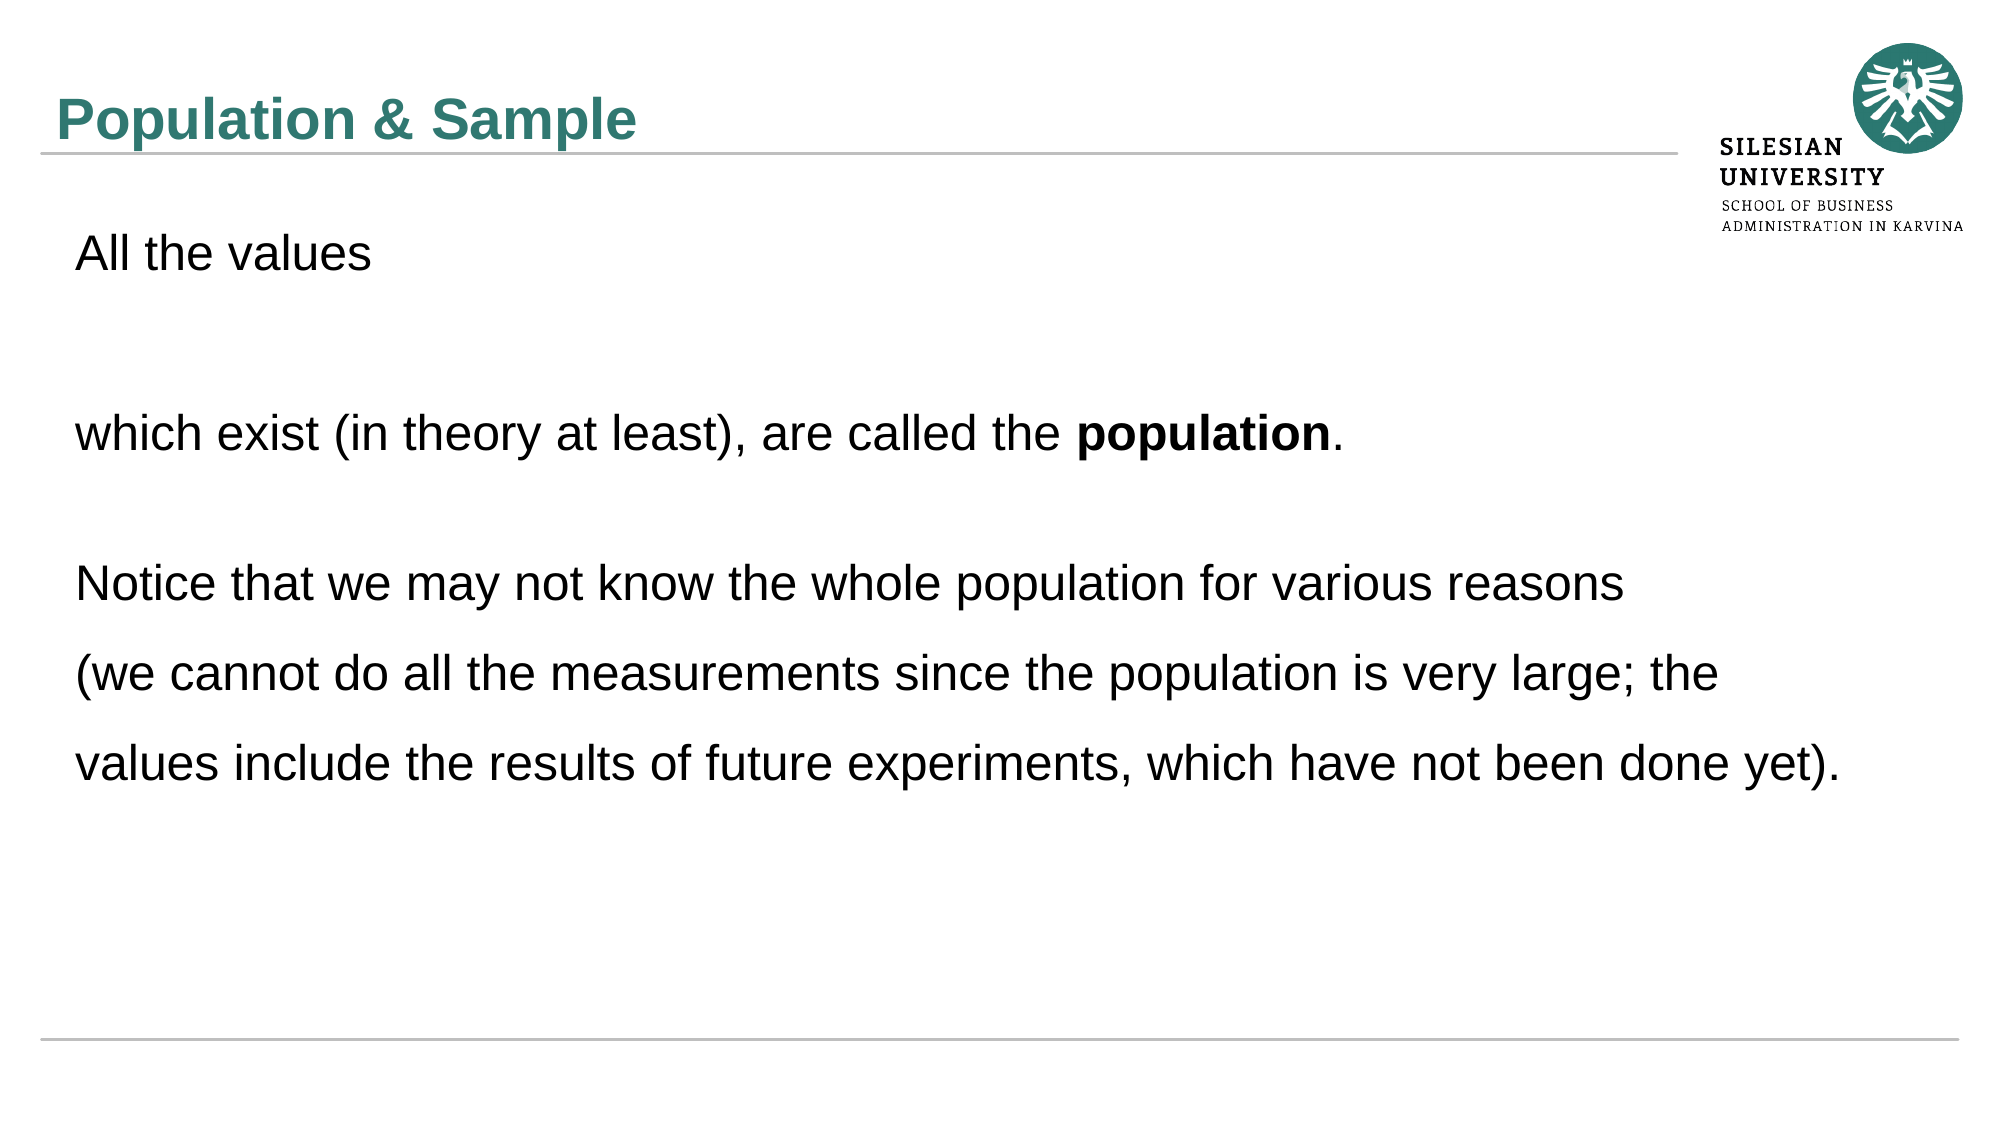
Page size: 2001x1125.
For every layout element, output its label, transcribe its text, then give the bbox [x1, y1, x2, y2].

title Population & Sample [41, 73, 1636, 150]
picture [1720, 43, 1963, 231]
